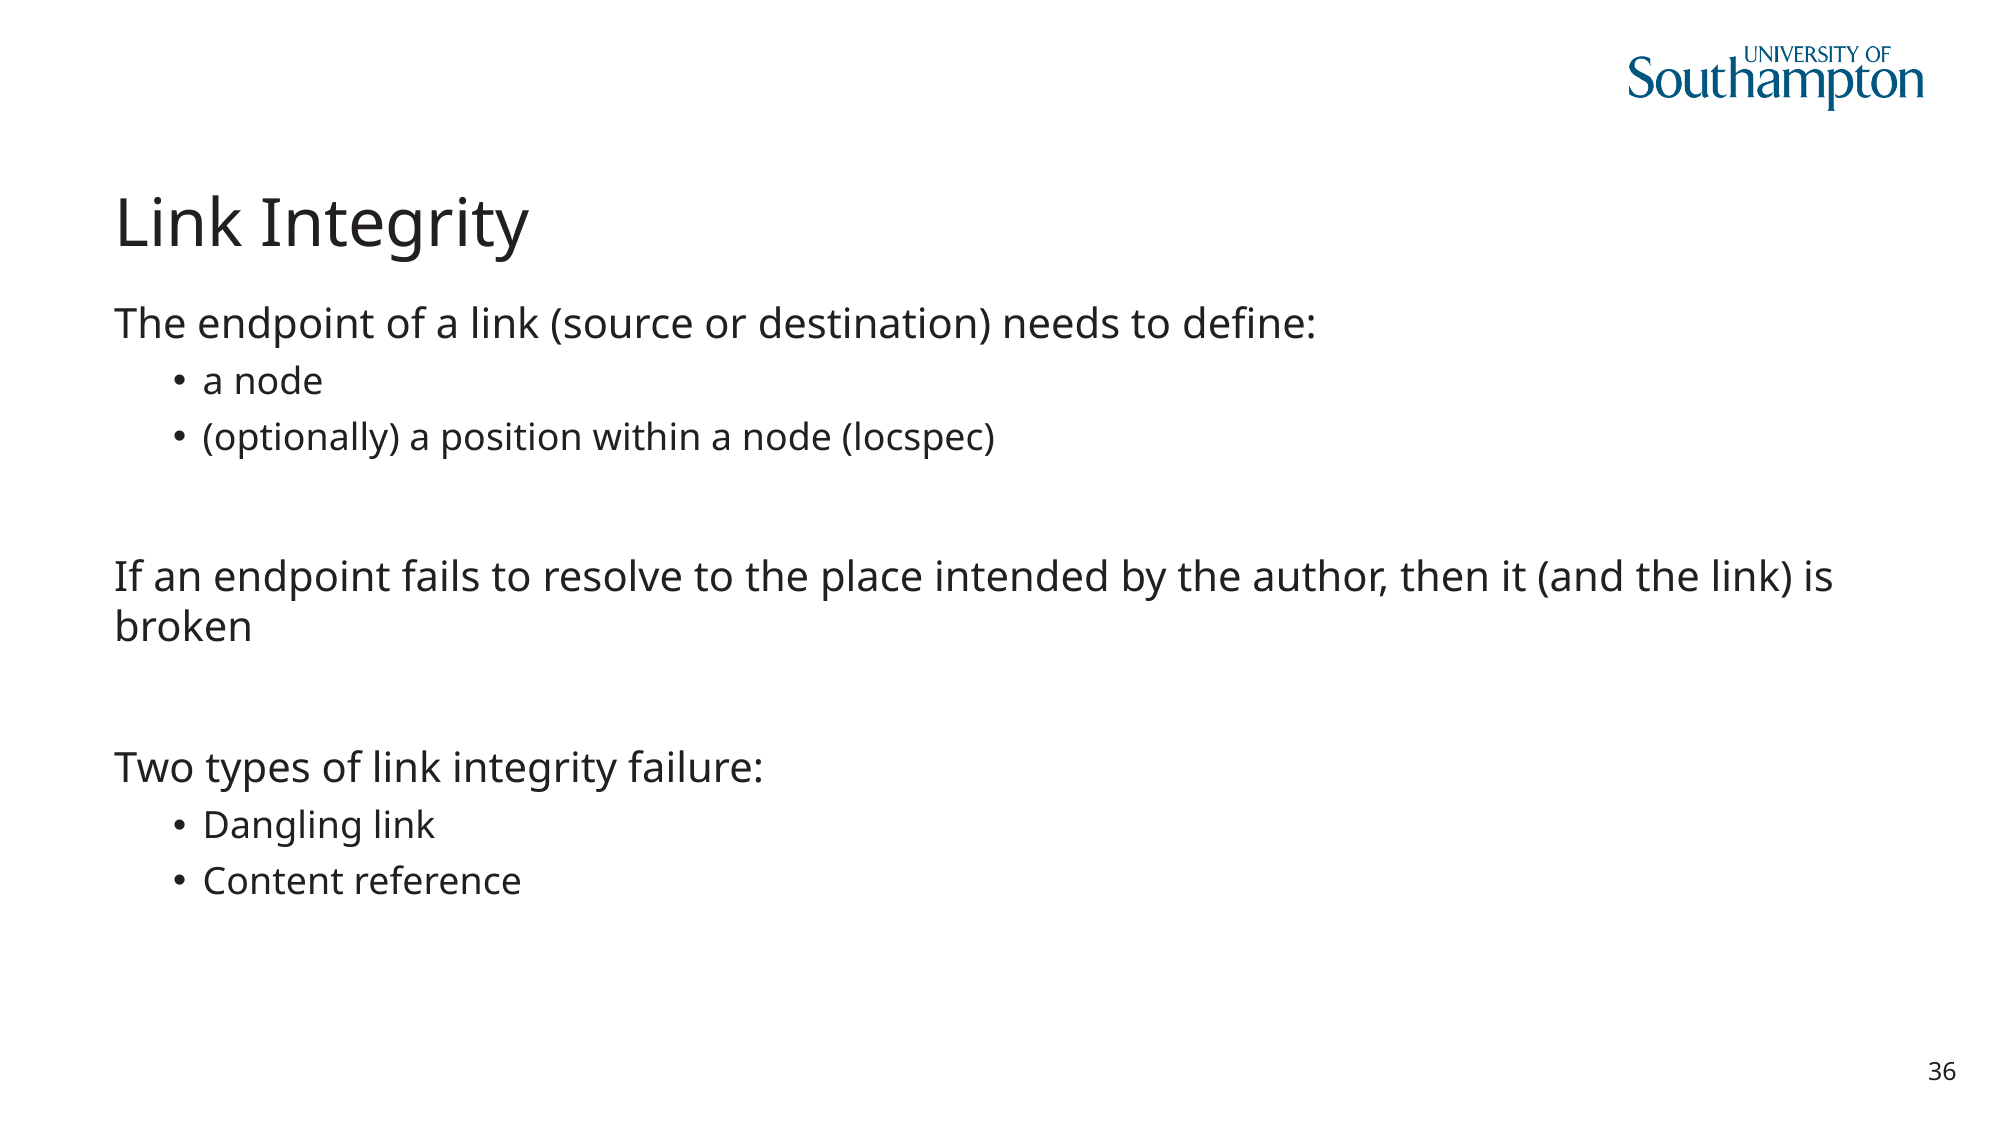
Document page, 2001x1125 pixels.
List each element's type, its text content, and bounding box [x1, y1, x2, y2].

picture [1869, 48, 1877, 60]
picture [1629, 71, 1648, 95]
picture [1629, 46, 1924, 111]
list The endpoint of a link (source or destination) needs to define: a node (optionally) a position within a node (locspec) If an endpoint fails to resolve to the place intended by the author, then it (and the link) is broken Two types of link integrity failure: Dangling link Content reference [102, 290, 1898, 1024]
title Link Integrity [102, 113, 1898, 268]
